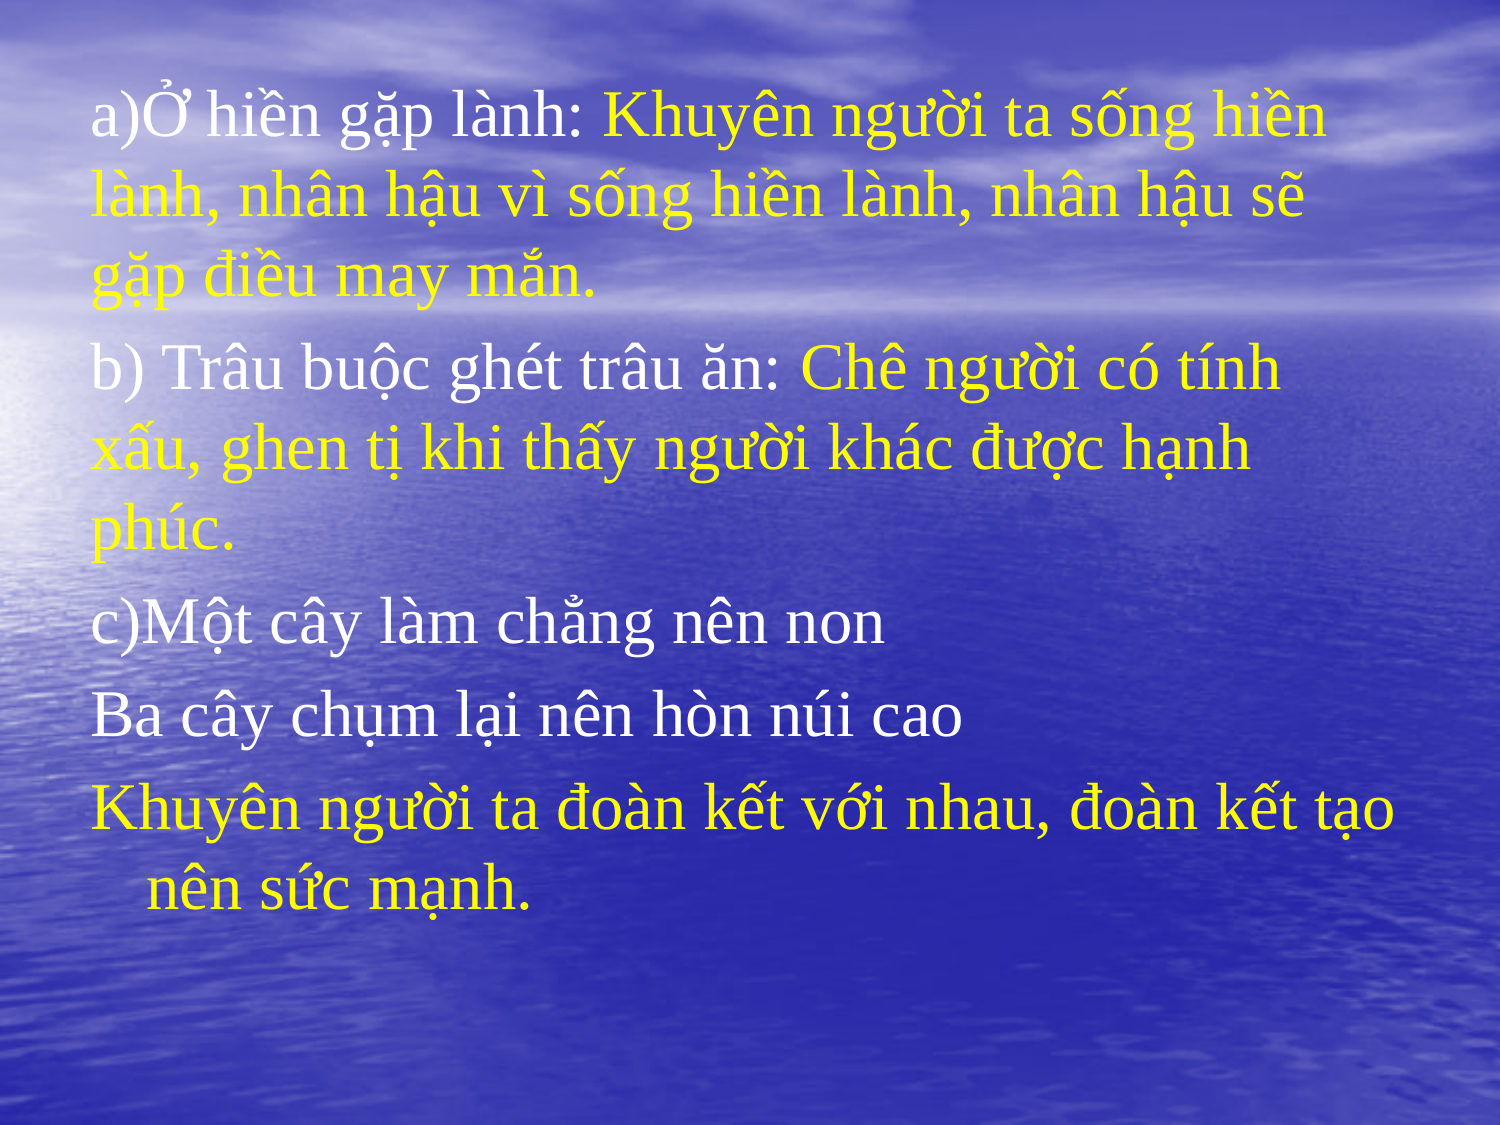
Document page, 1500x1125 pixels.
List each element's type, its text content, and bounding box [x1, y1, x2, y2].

list a)Ở hiền gặp lành: Khuyên người ta sống hiền lành, nhân hậu vì sống hiền lành, nhân hậu sẽ gặp điều may mắn. b) Trâu buộc ghét trâu ăn: Chê người có tính xấu, ghen tị khi thấy người khác được hạnh phúc. c)Một cây làm chẳng nên non Ba cây chụm lại nên hòn núi cao Khuyên người ta đoàn kết với nhau, đoàn kết tạo nên sức mạnh. [75, 62, 1425, 738]
